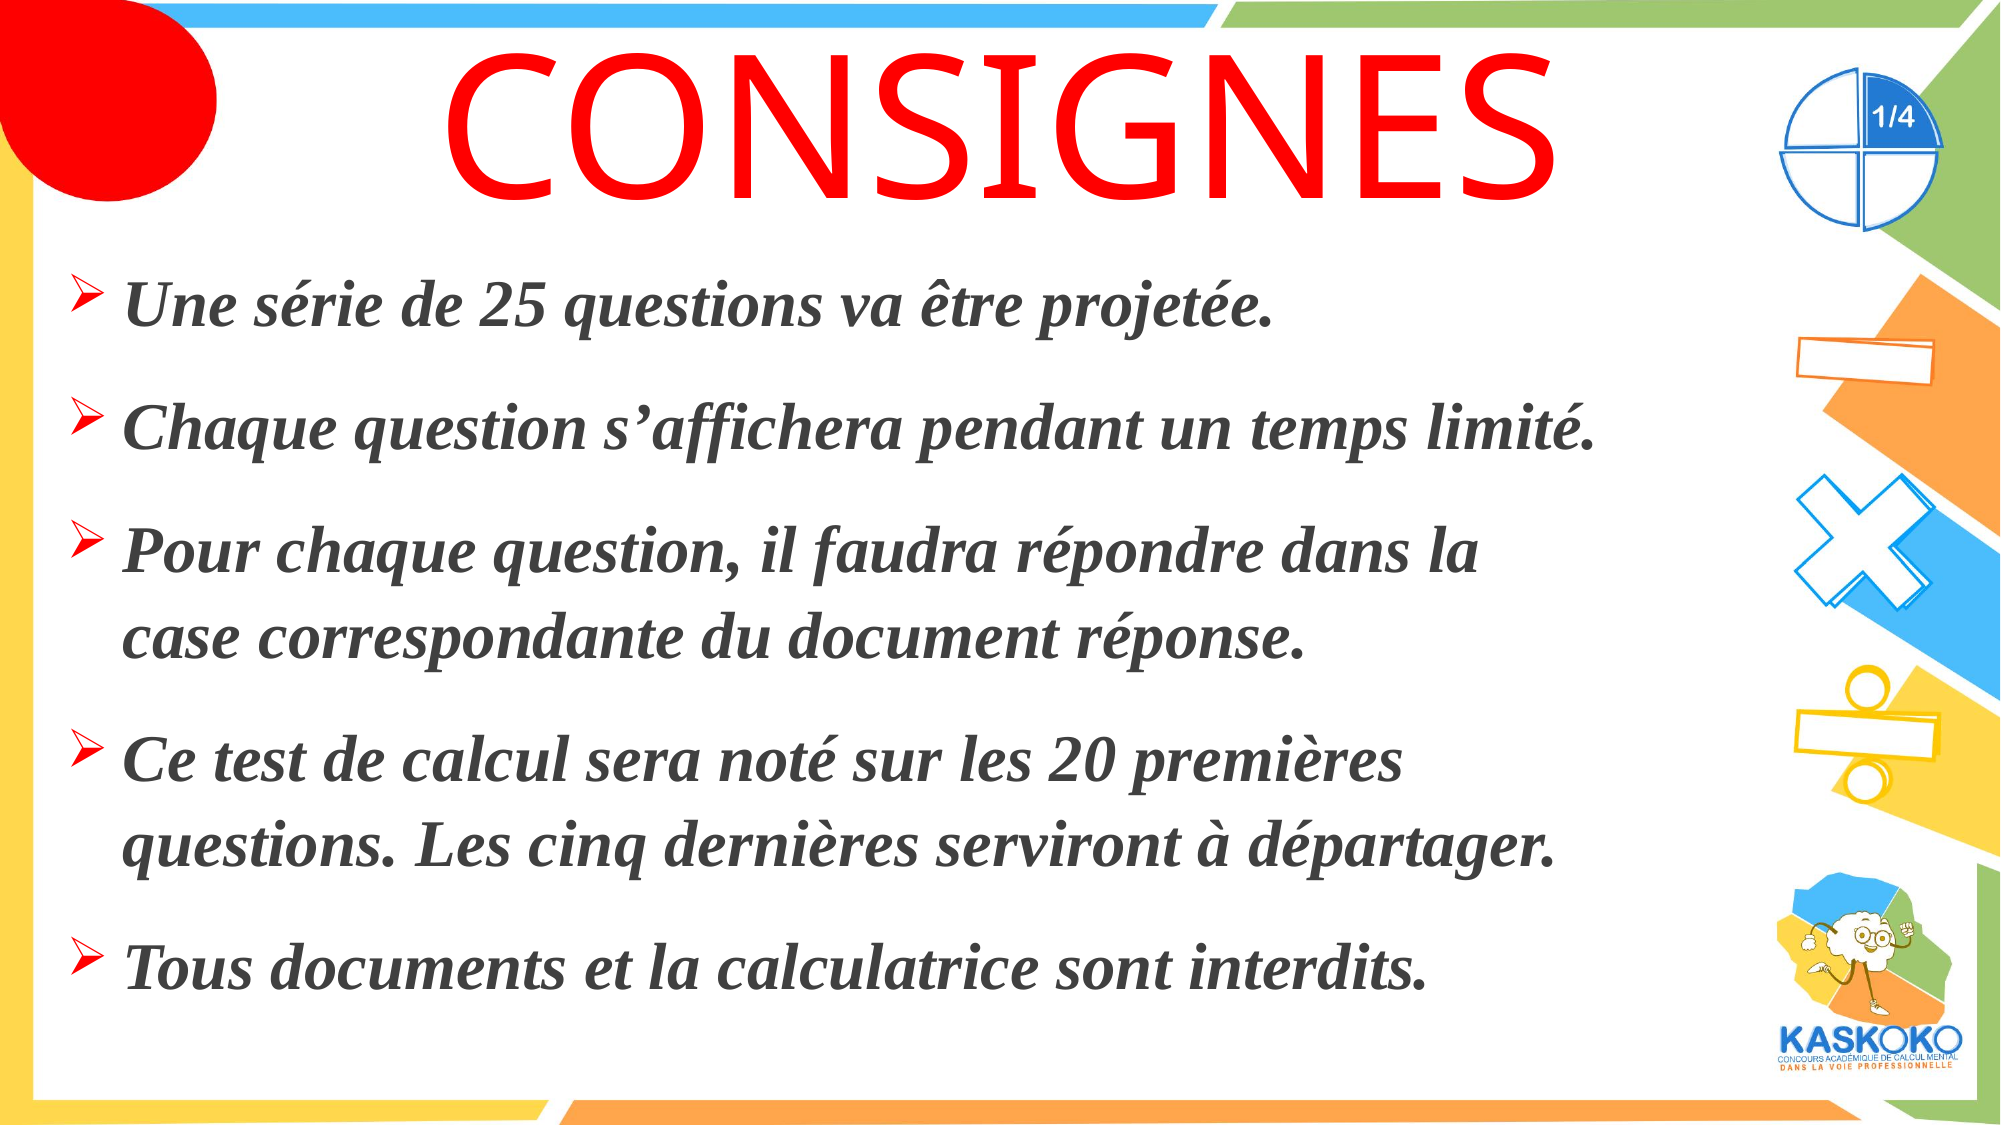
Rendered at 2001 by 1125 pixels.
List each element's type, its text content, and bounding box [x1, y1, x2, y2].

text_box CONSIGNES [421, 0, 1579, 246]
list Une série de 25 questions va être projetée. Chaque question s’affichera pendant un temps limité. Pour chaque question, il faudra répondre dans la case correspondante du document réponse. Ce test de calcul sera noté sur les 20 premières questions. Les cinq dernières serviront à départager. Tous documents et la calculatrice sont interdits. [51, 260, 1627, 997]
picture [0, 0, 2001, 1125]
